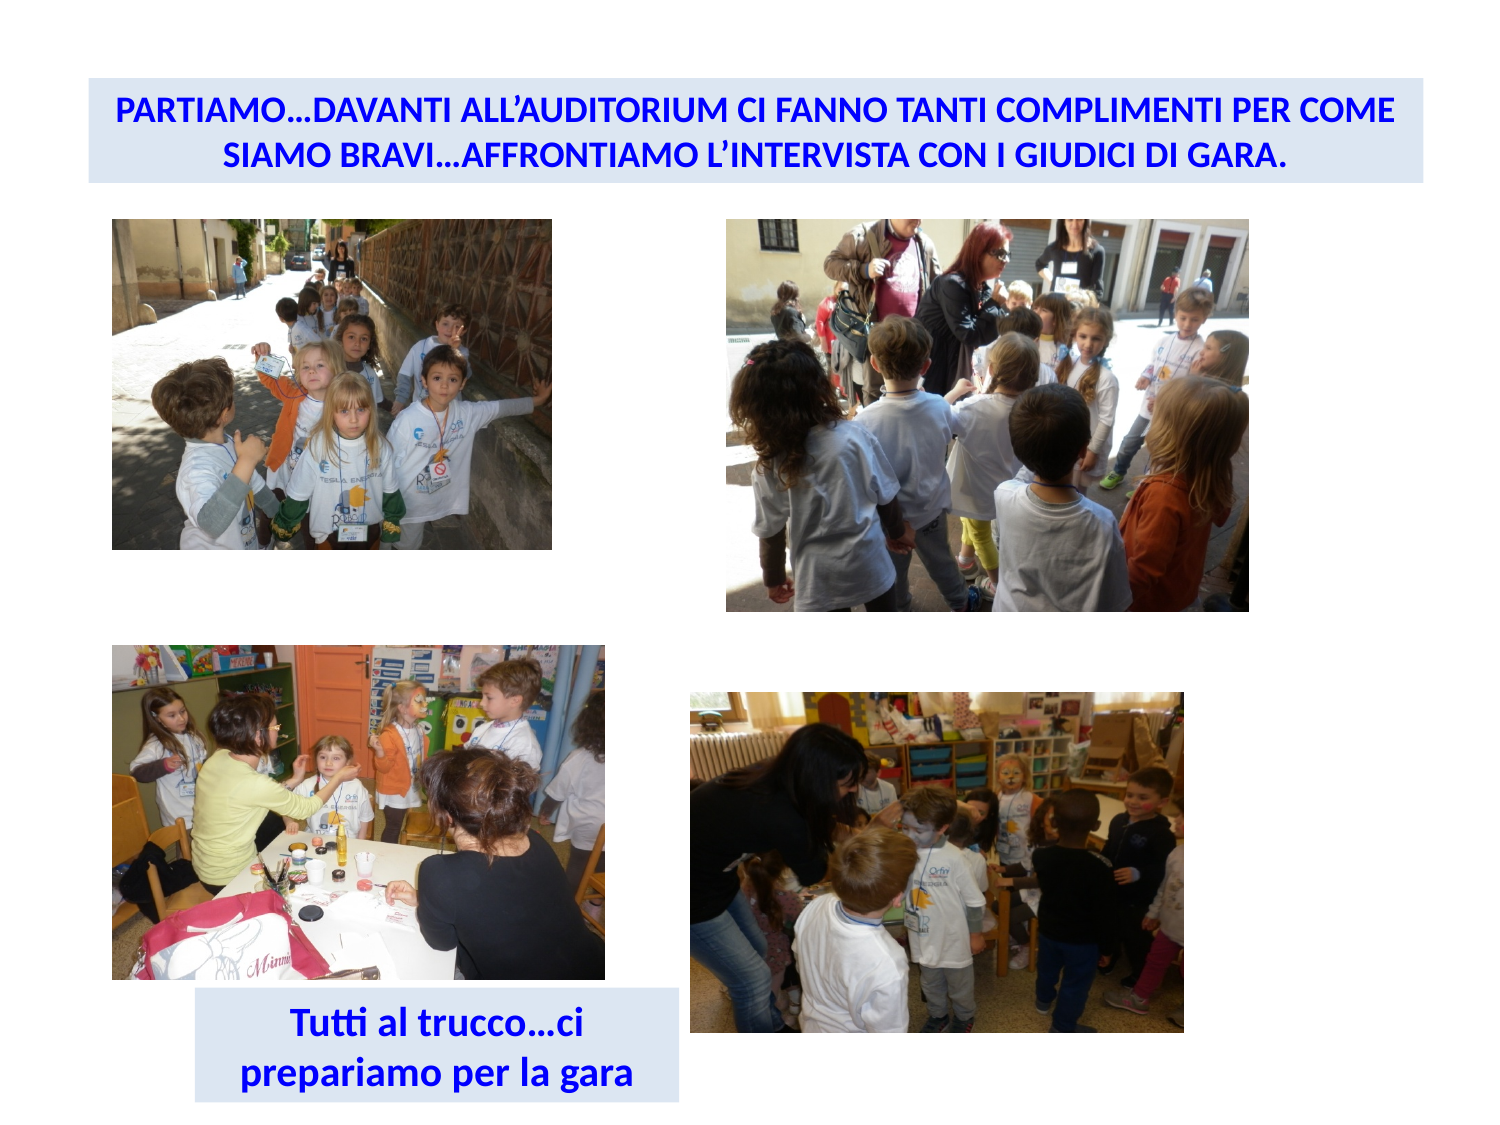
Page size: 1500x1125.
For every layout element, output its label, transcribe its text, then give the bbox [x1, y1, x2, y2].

picture [726, 219, 1249, 612]
picture [690, 692, 1184, 1034]
picture [111, 219, 552, 550]
text_box PARTIAMO…DAVANTI ALL’AUDITORIUM CI FANNO TANTI COMPLIMENTI PER COME SIAMO BRAVI…AFFRONTIAMO L’INTERVISTA CON I GIUDICI DI GARA. [88, 78, 1424, 183]
text_box Tutti al trucco…ci prepariamo per la gara [194, 987, 680, 1103]
picture [111, 644, 605, 980]
